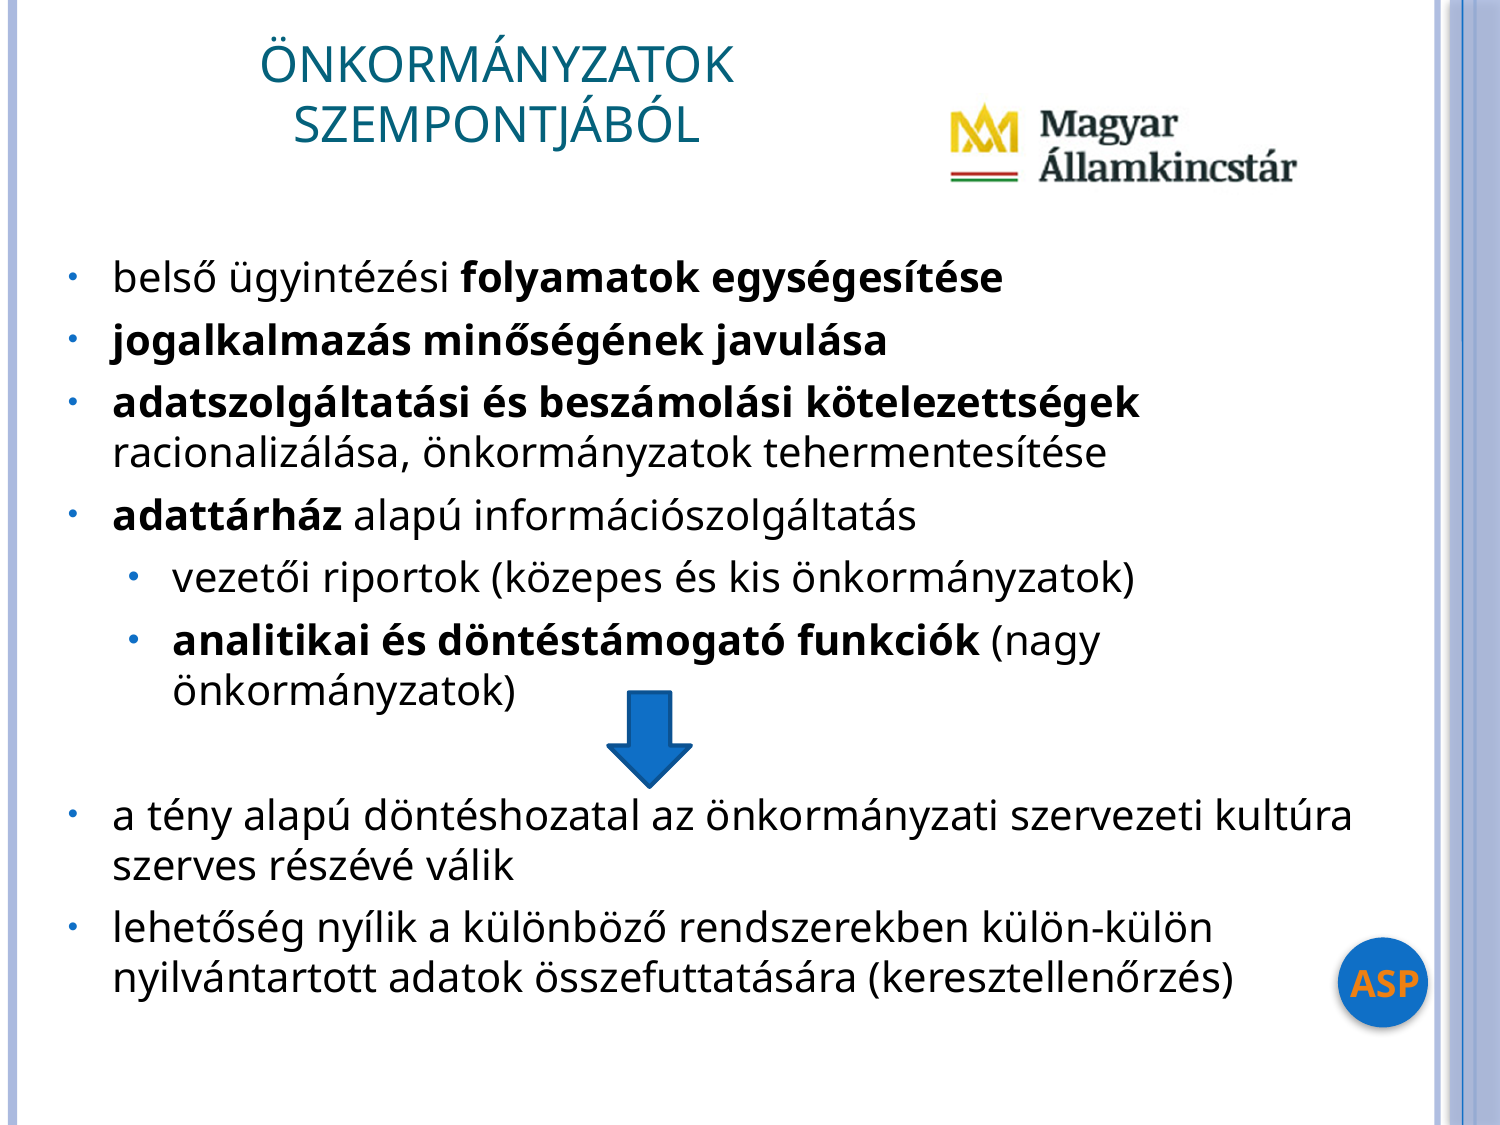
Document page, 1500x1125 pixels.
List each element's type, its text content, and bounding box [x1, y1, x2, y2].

picture [946, 93, 1300, 196]
text_box [606, 690, 693, 789]
title Önkormányzatok szempontjából [64, 66, 929, 220]
list belső ügyintézési folyamatok egységesítése jogalkalmazás minőségének javulása adatszolgáltatási és beszámolási kötelezettségek racionalizálása, önkormányzatok tehermentesítése adattárház alapú információszolgáltatás vezetői riportok (közepes és kis önkormányzatok) analitikai és döntéstámogató funkciók (nagy önkormányzatok) a tény alapú döntéshozatal az önkormányzati szervezeti kultúra szerves részévé válik lehetőség nyílik a különböző rendszerekben külön-külön nyilvántartott adatok összefuttatására (keresztellenőrzés) [53, 243, 1388, 1071]
